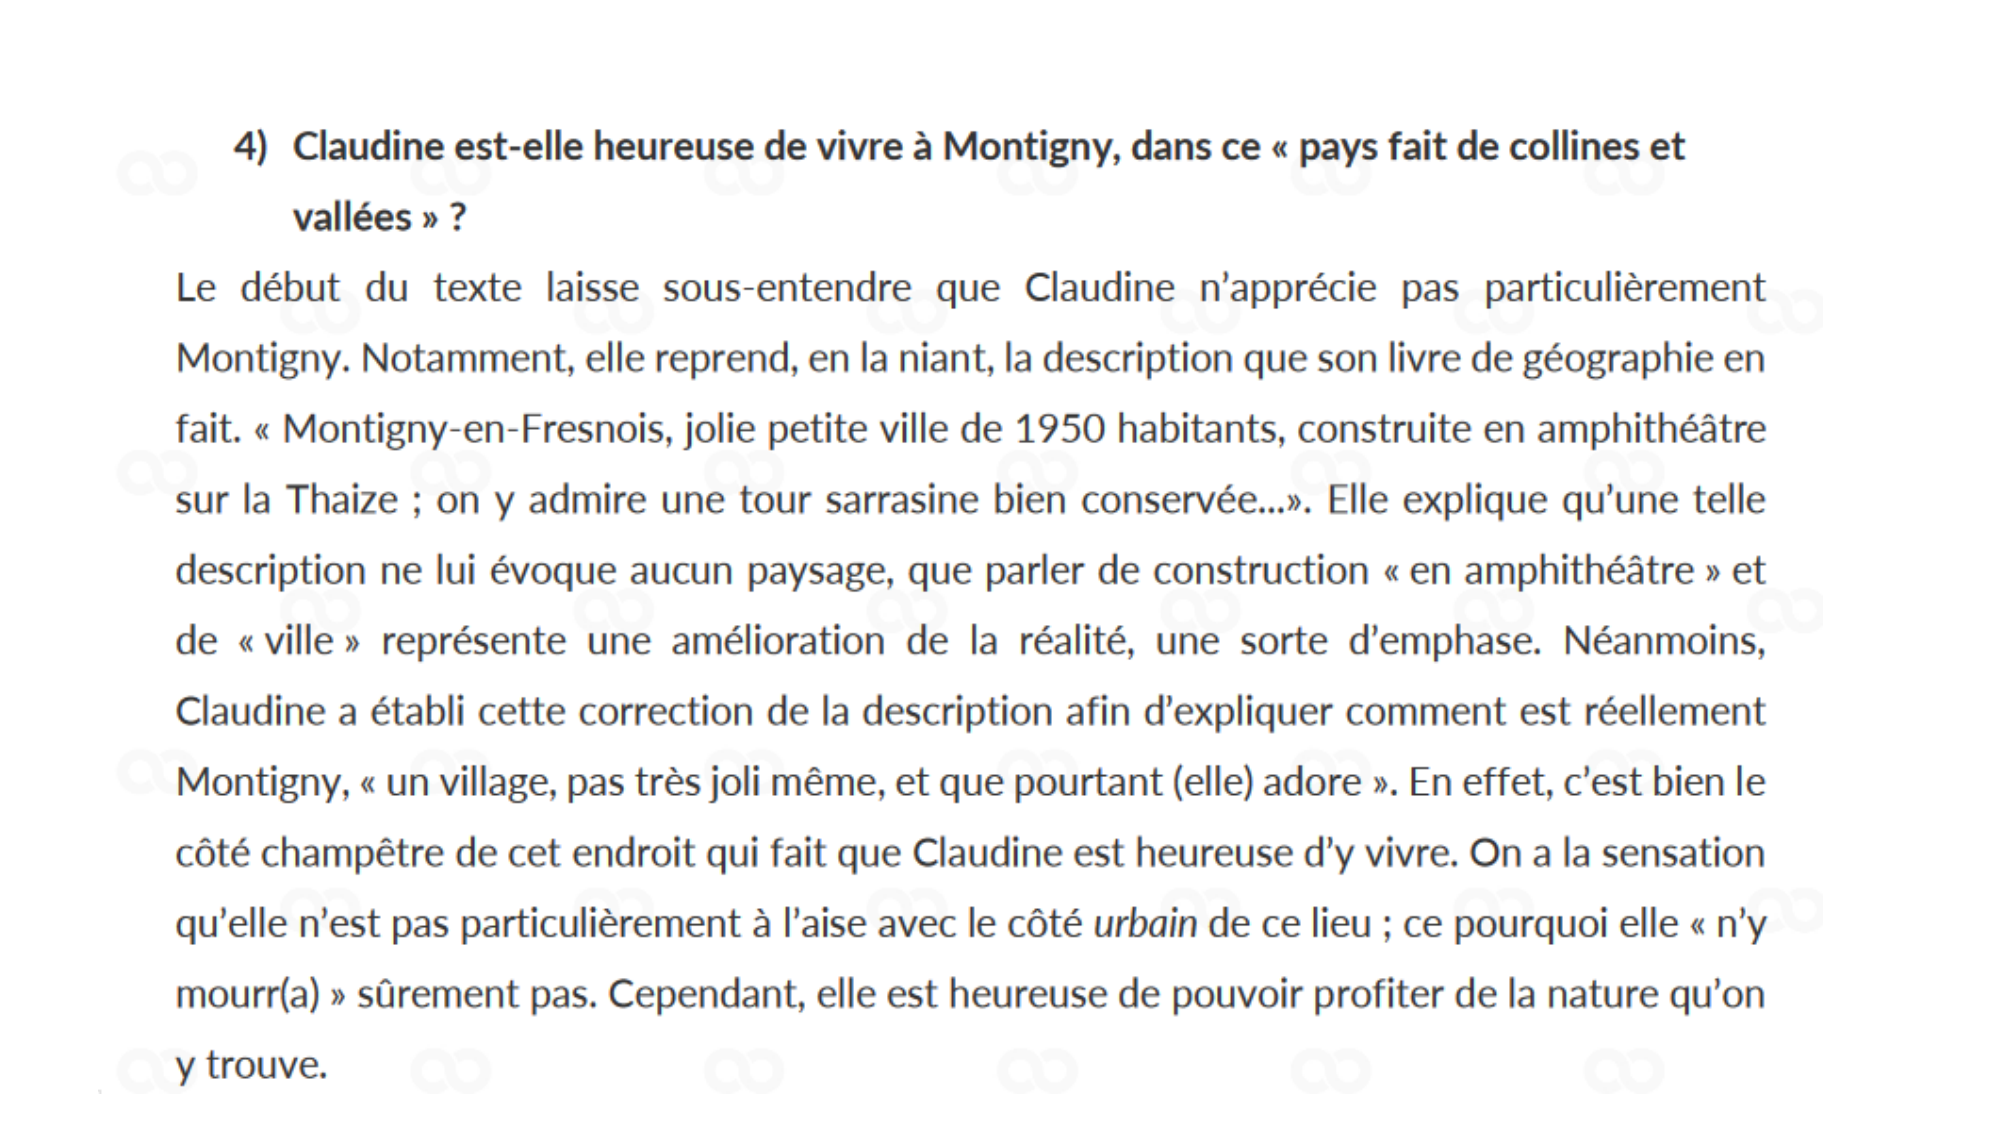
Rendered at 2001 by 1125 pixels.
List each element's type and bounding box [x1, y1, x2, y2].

picture [98, 77, 1823, 1094]
